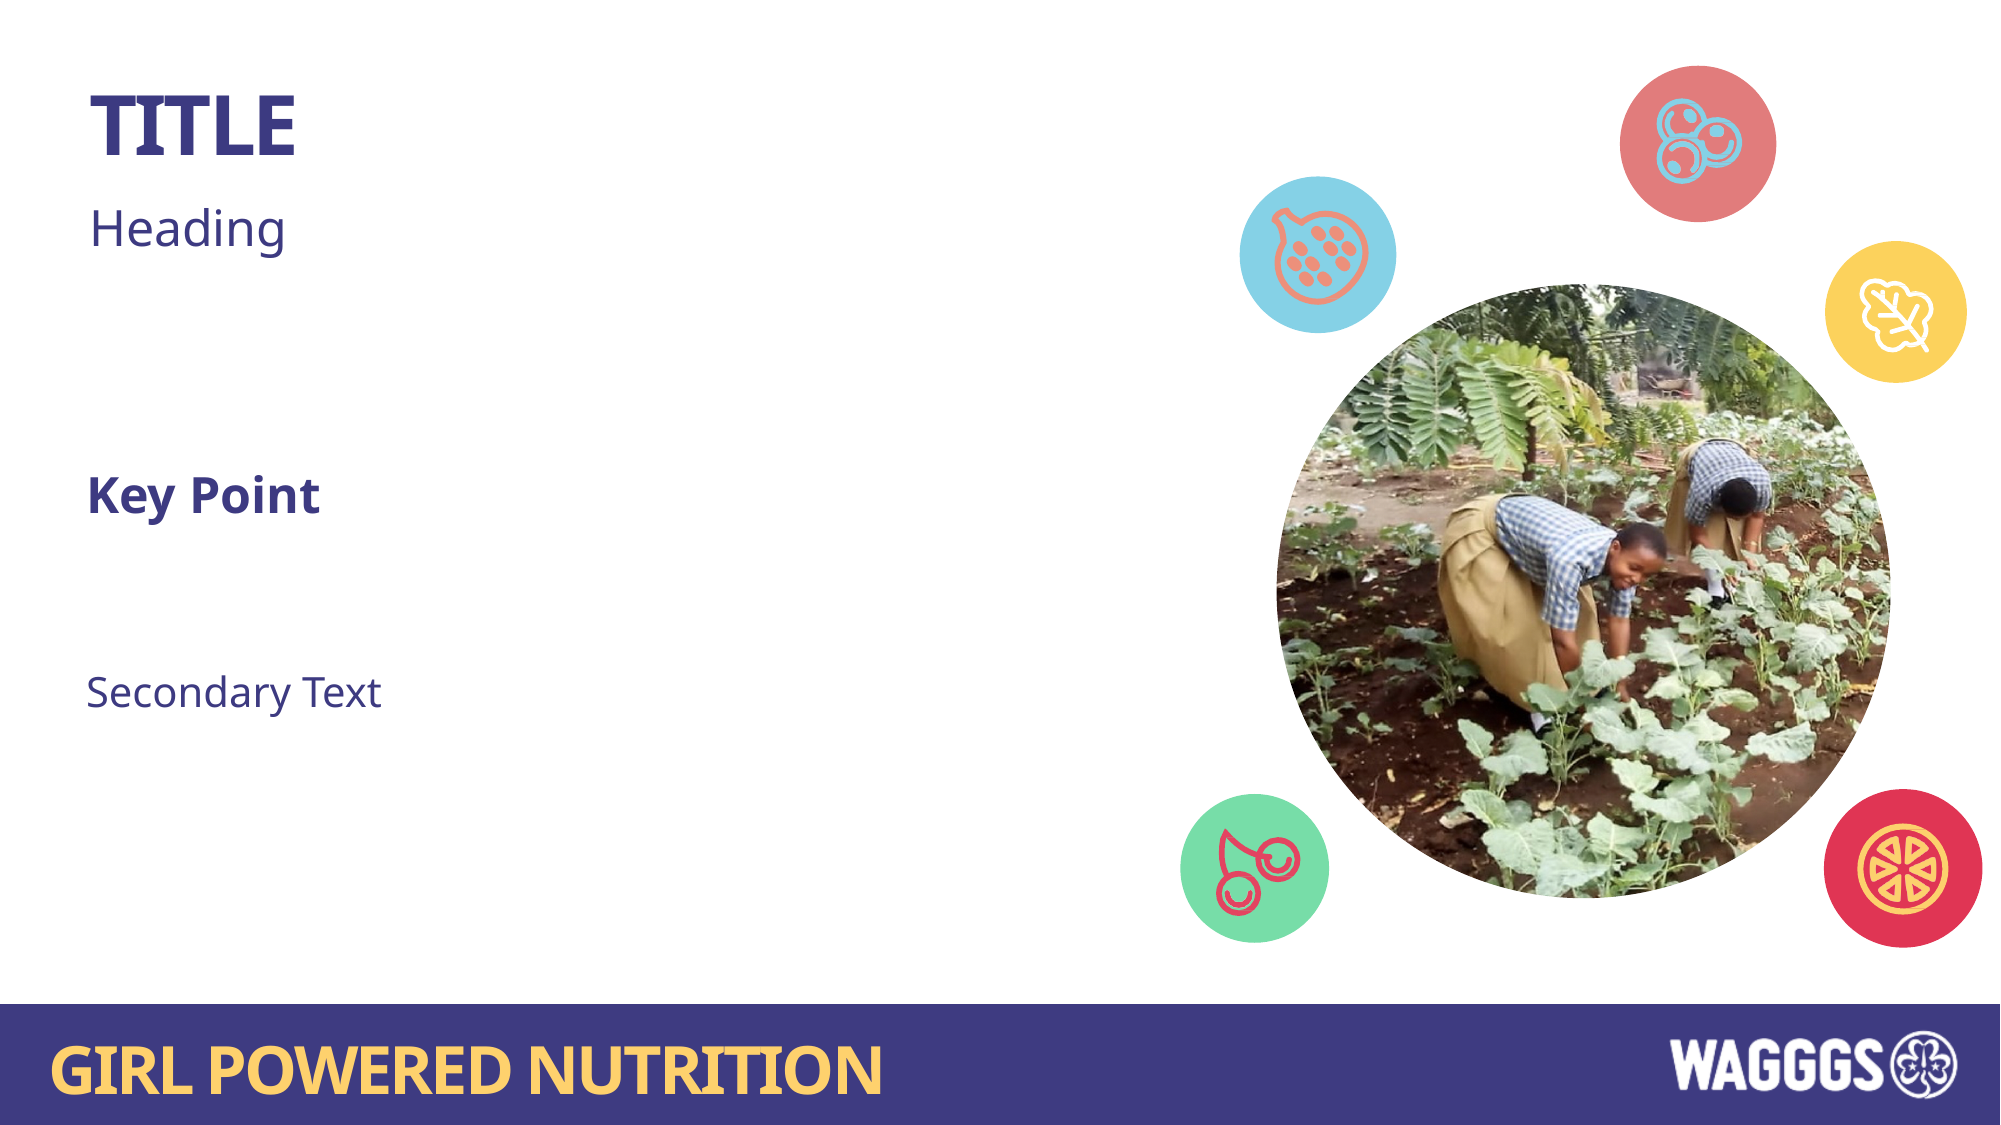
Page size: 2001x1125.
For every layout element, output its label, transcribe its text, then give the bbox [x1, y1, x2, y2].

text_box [1825, 241, 1967, 383]
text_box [1180, 793, 1330, 943]
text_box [1619, 65, 1777, 223]
picture [0, 1004, 2000, 1125]
title TITLE [87, 26, 1869, 217]
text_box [1239, 176, 1397, 334]
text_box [1823, 789, 1983, 948]
text_box Key Point [69, 456, 977, 532]
picture [1276, 284, 1891, 899]
text_box Secondary Text [69, 658, 917, 723]
text_box Heading [87, 194, 1093, 257]
